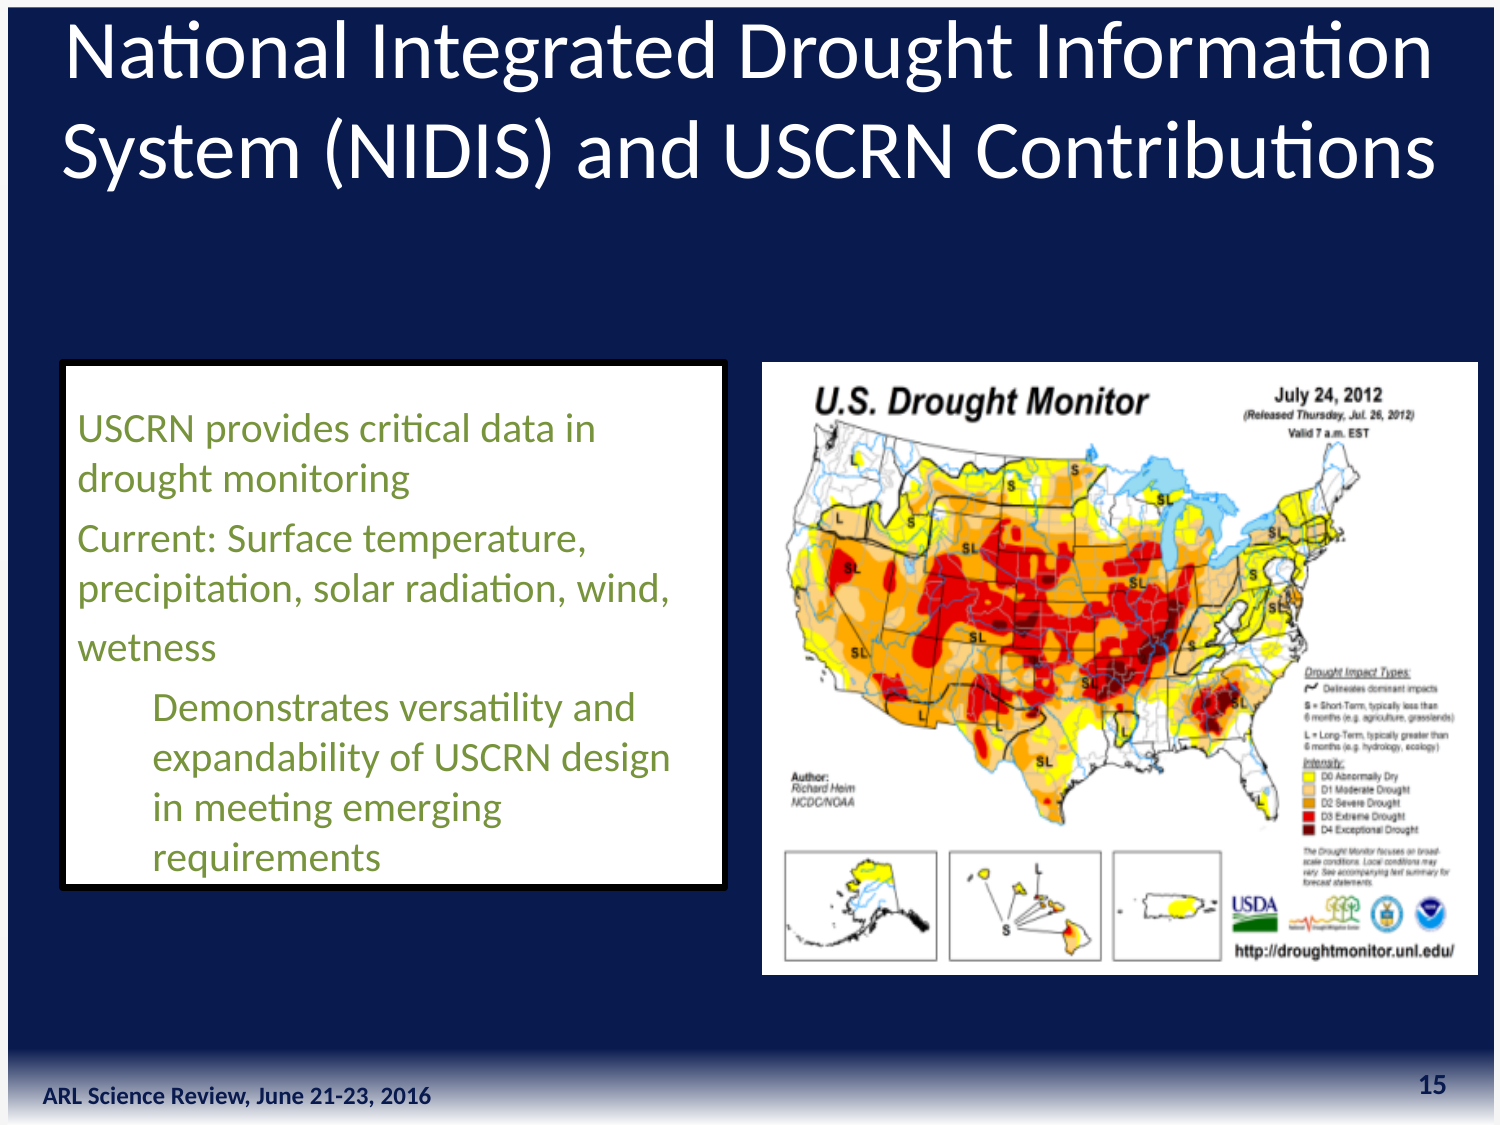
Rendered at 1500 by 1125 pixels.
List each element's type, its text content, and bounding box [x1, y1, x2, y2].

title National Integrated Drought Information System (NIDIS) and USCRN Contributions [0, 0, 1500, 213]
list USCRN provides critical data in drought monitoring Current: Surface temperature, precipitation, solar radiation, wind, wetness Demonstrates versatility and expandability of USCRN design in meeting emerging requirements [62, 362, 725, 888]
picture [762, 362, 1478, 976]
slide_number 15 [1112, 1052, 1463, 1113]
footer ARL Science Review, June 21-23, 2016 [0, 1065, 475, 1125]
